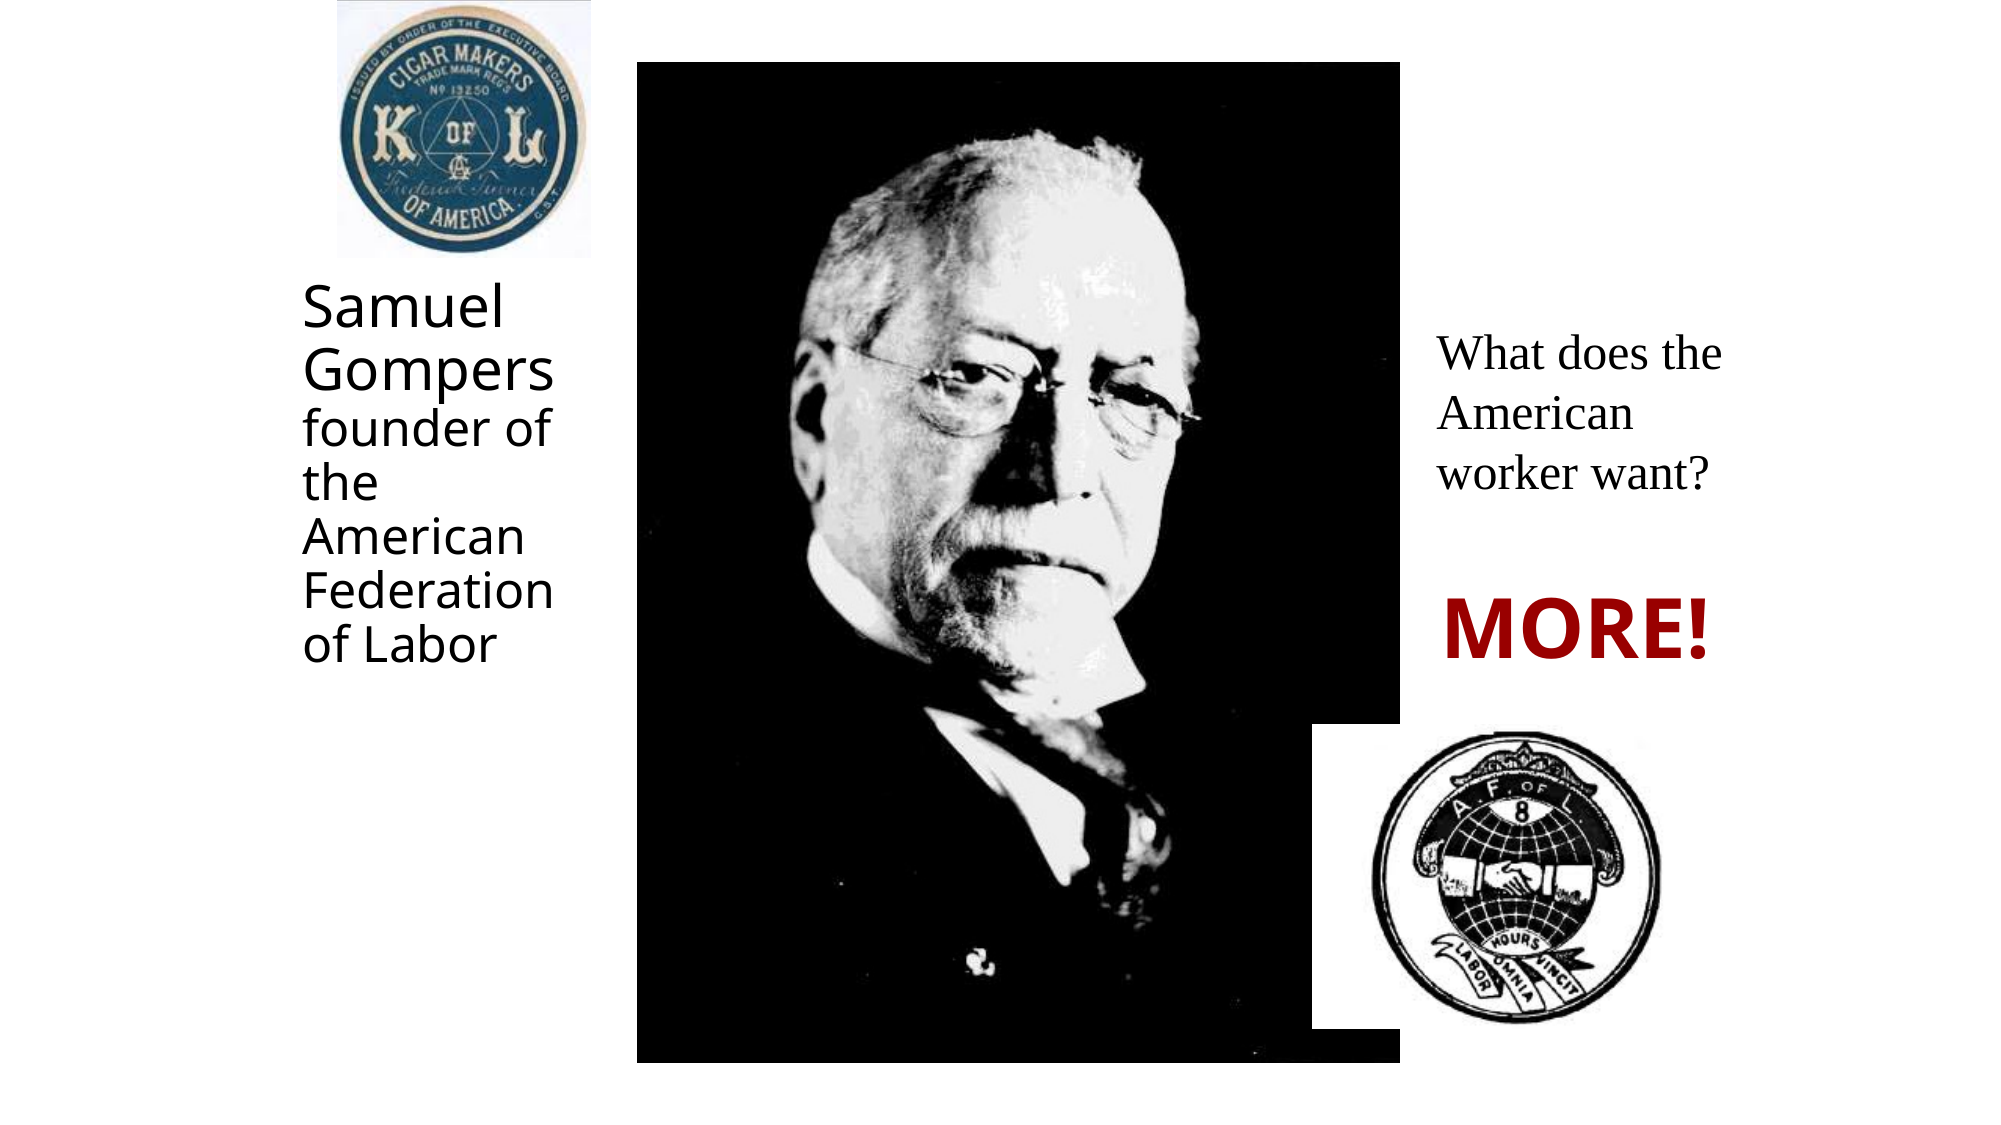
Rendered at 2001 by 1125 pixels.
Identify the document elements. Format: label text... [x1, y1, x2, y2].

picture [1312, 724, 1718, 1029]
text_box MORE! [1425, 568, 1725, 683]
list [637, 62, 1400, 1063]
picture [337, 0, 591, 258]
text_box What does the American worker want? [1421, 312, 1750, 508]
title Samuel Gompers founder of the American Federation of Labor [287, 99, 625, 850]
